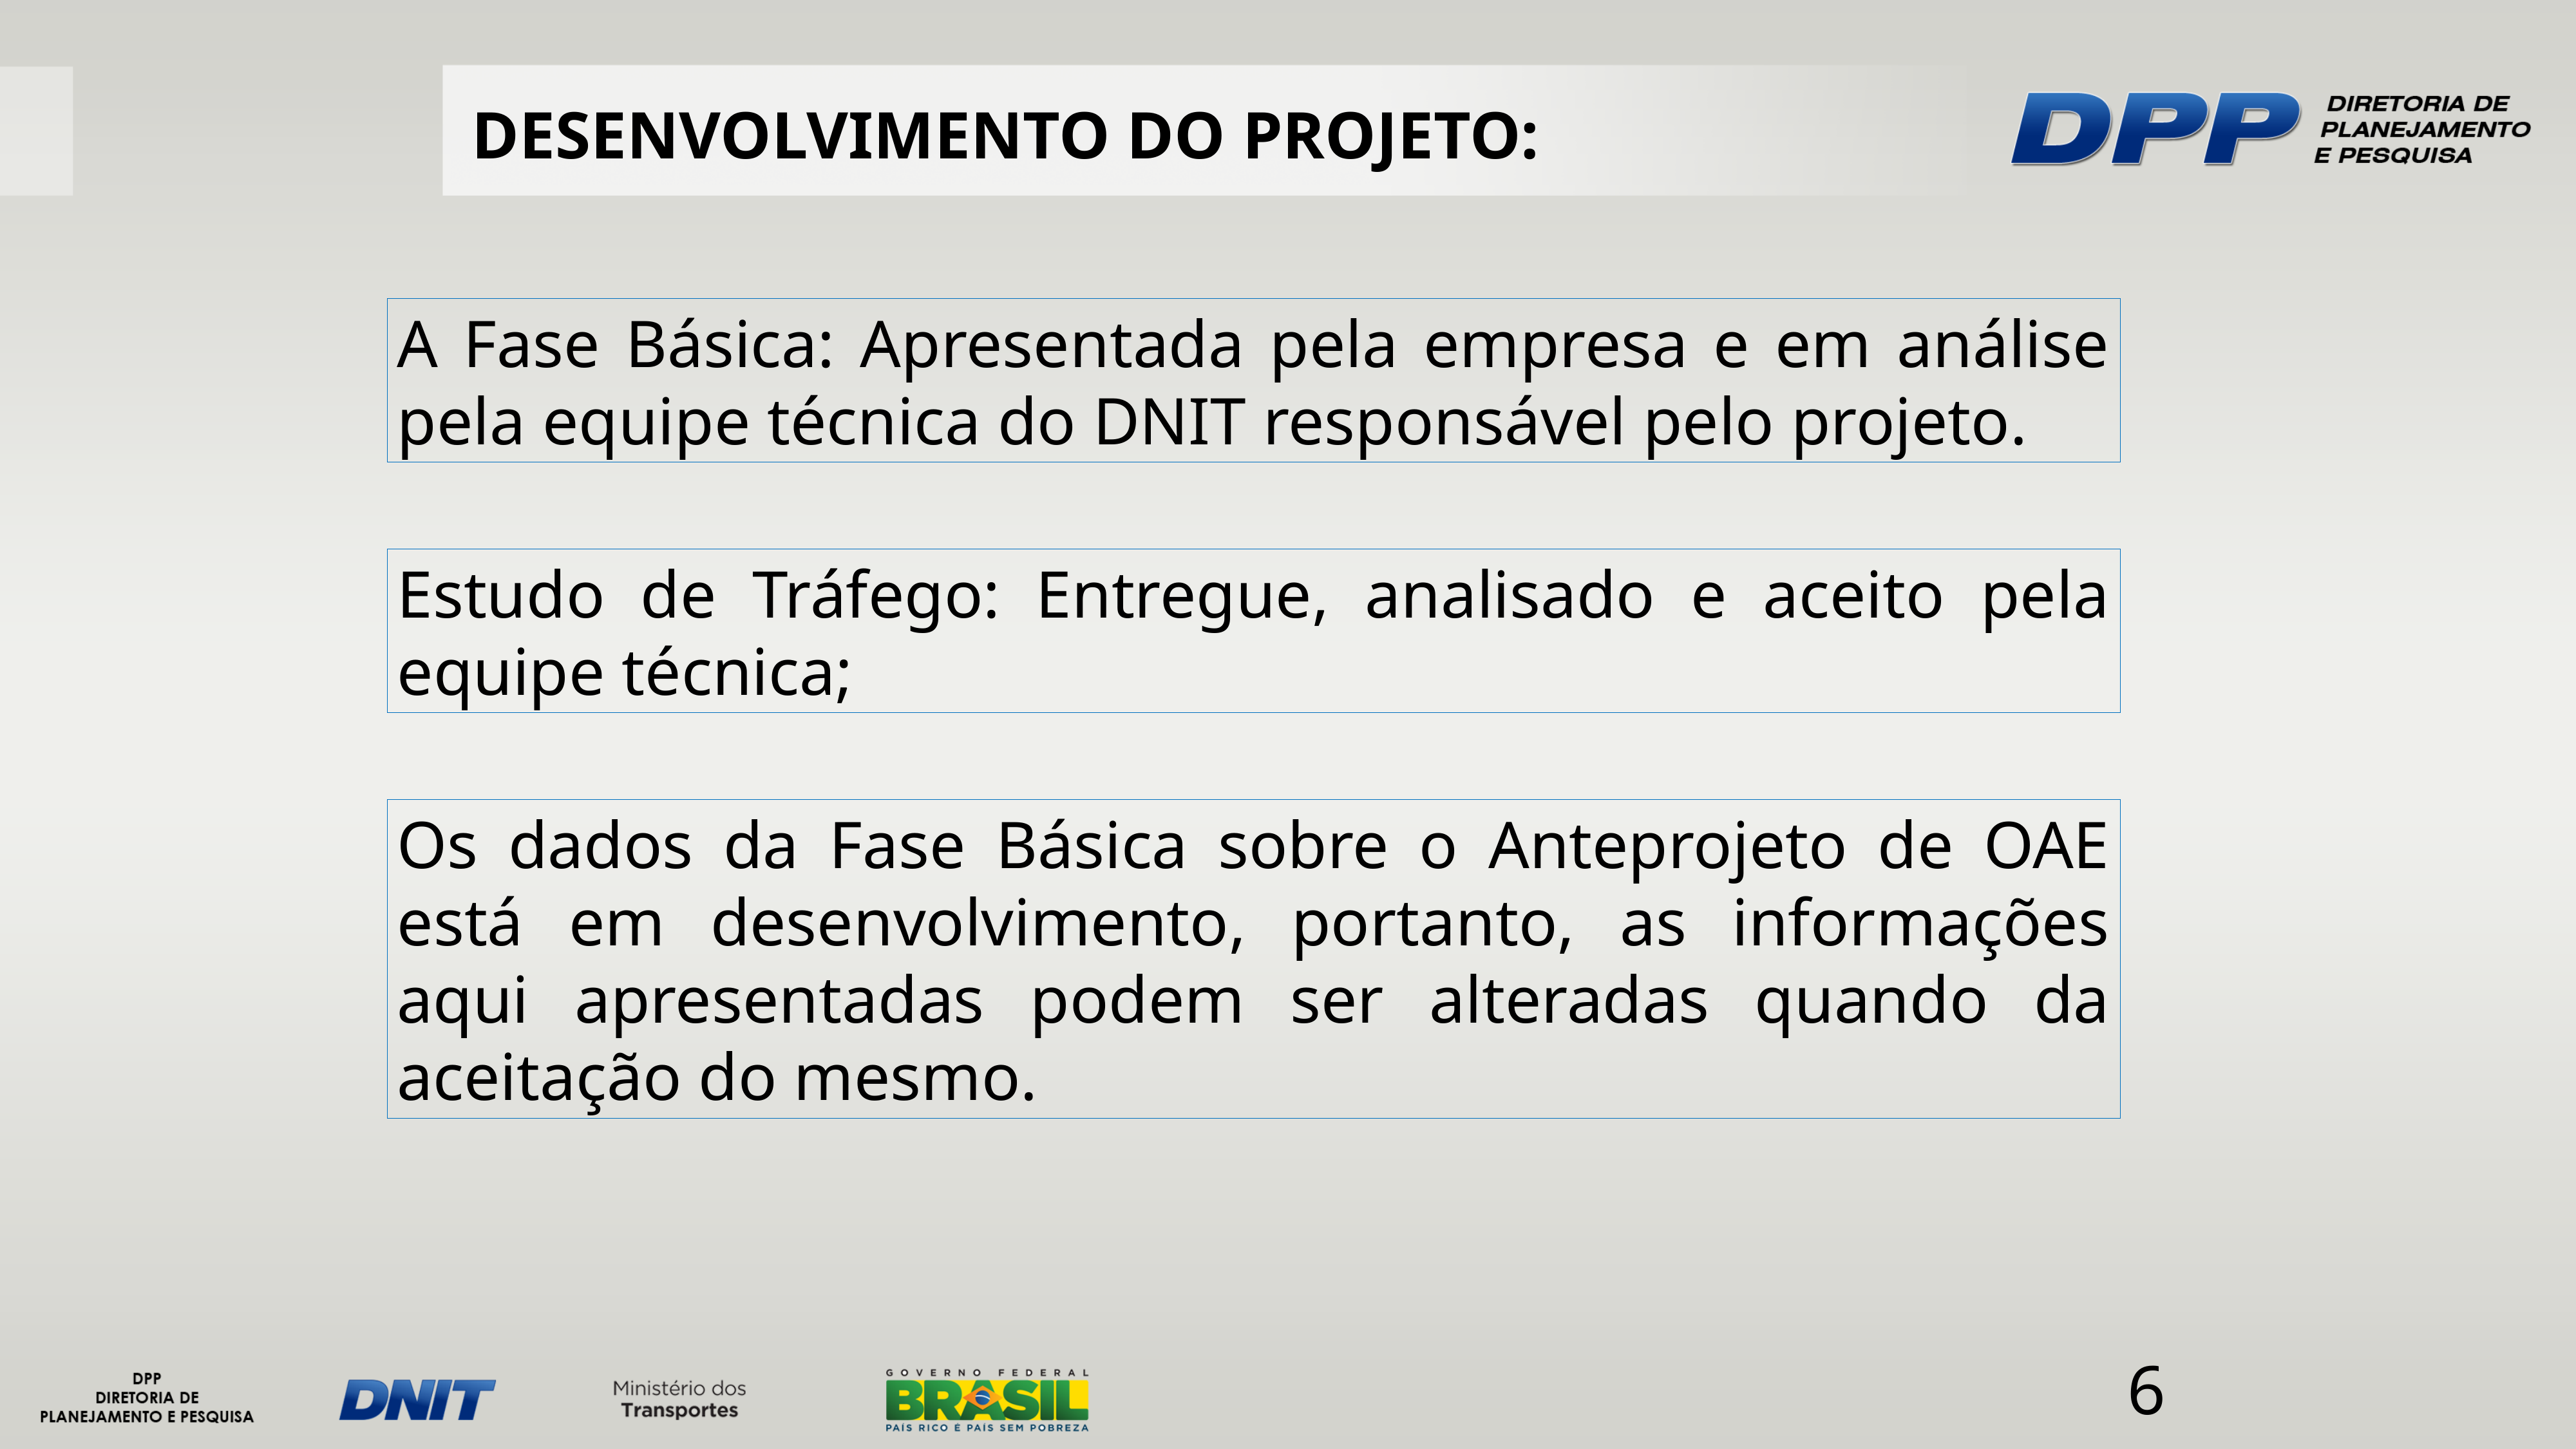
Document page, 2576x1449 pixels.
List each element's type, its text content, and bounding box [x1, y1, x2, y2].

picture [0, 0, 2576, 1449]
text_box A Fase Básica: Apresentada pela empresa e em análise pela equipe técnica do DNIT responsável pelo projeto. [387, 298, 2121, 462]
text_box DESENVOLVIMENTO DO PROJETO: [462, 89, 2195, 176]
text_box Estudo de Tráfego: Entregue, analisado e aceito pela equipe técnica; [387, 549, 2121, 713]
slide_number 6 [1846, 1343, 2447, 1421]
text_box Os dados da Fase Básica sobre o Anteprojeto de OAE está em desenvolvimento, portanto, as informações aqui apresentadas podem ser alteradas quando da aceitação do mesmo. [387, 799, 2121, 1119]
